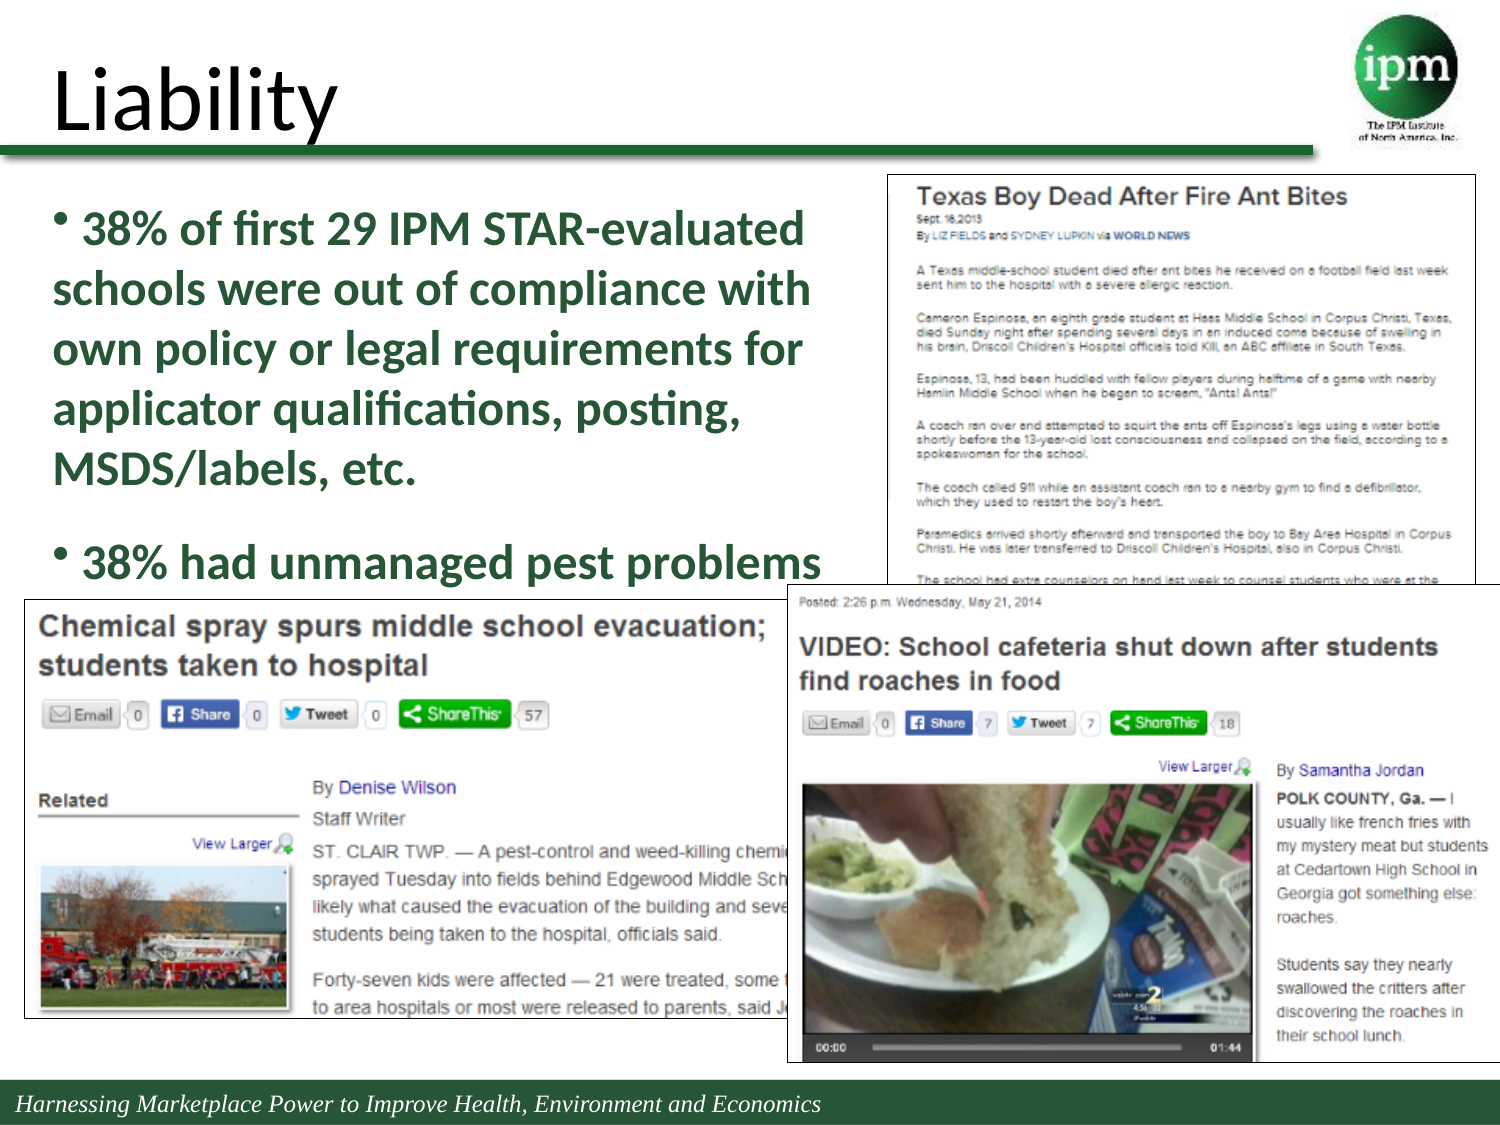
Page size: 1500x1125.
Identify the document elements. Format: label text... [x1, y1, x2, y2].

picture [24, 174, 1500, 1063]
text_box Harnessing Marketplace Power to Improve Health, Environment and Economics [0, 1079, 1500, 1125]
picture [1388, 12, 1464, 150]
text_box 38% of first 29 IPM STAR-evaluated schools were out of compliance with own policy or legal requirements for applicator qualifications, posting, MSDS/labels, etc. 38% had unmanaged pest problems [37, 187, 850, 598]
title Liability [37, 0, 1388, 188]
